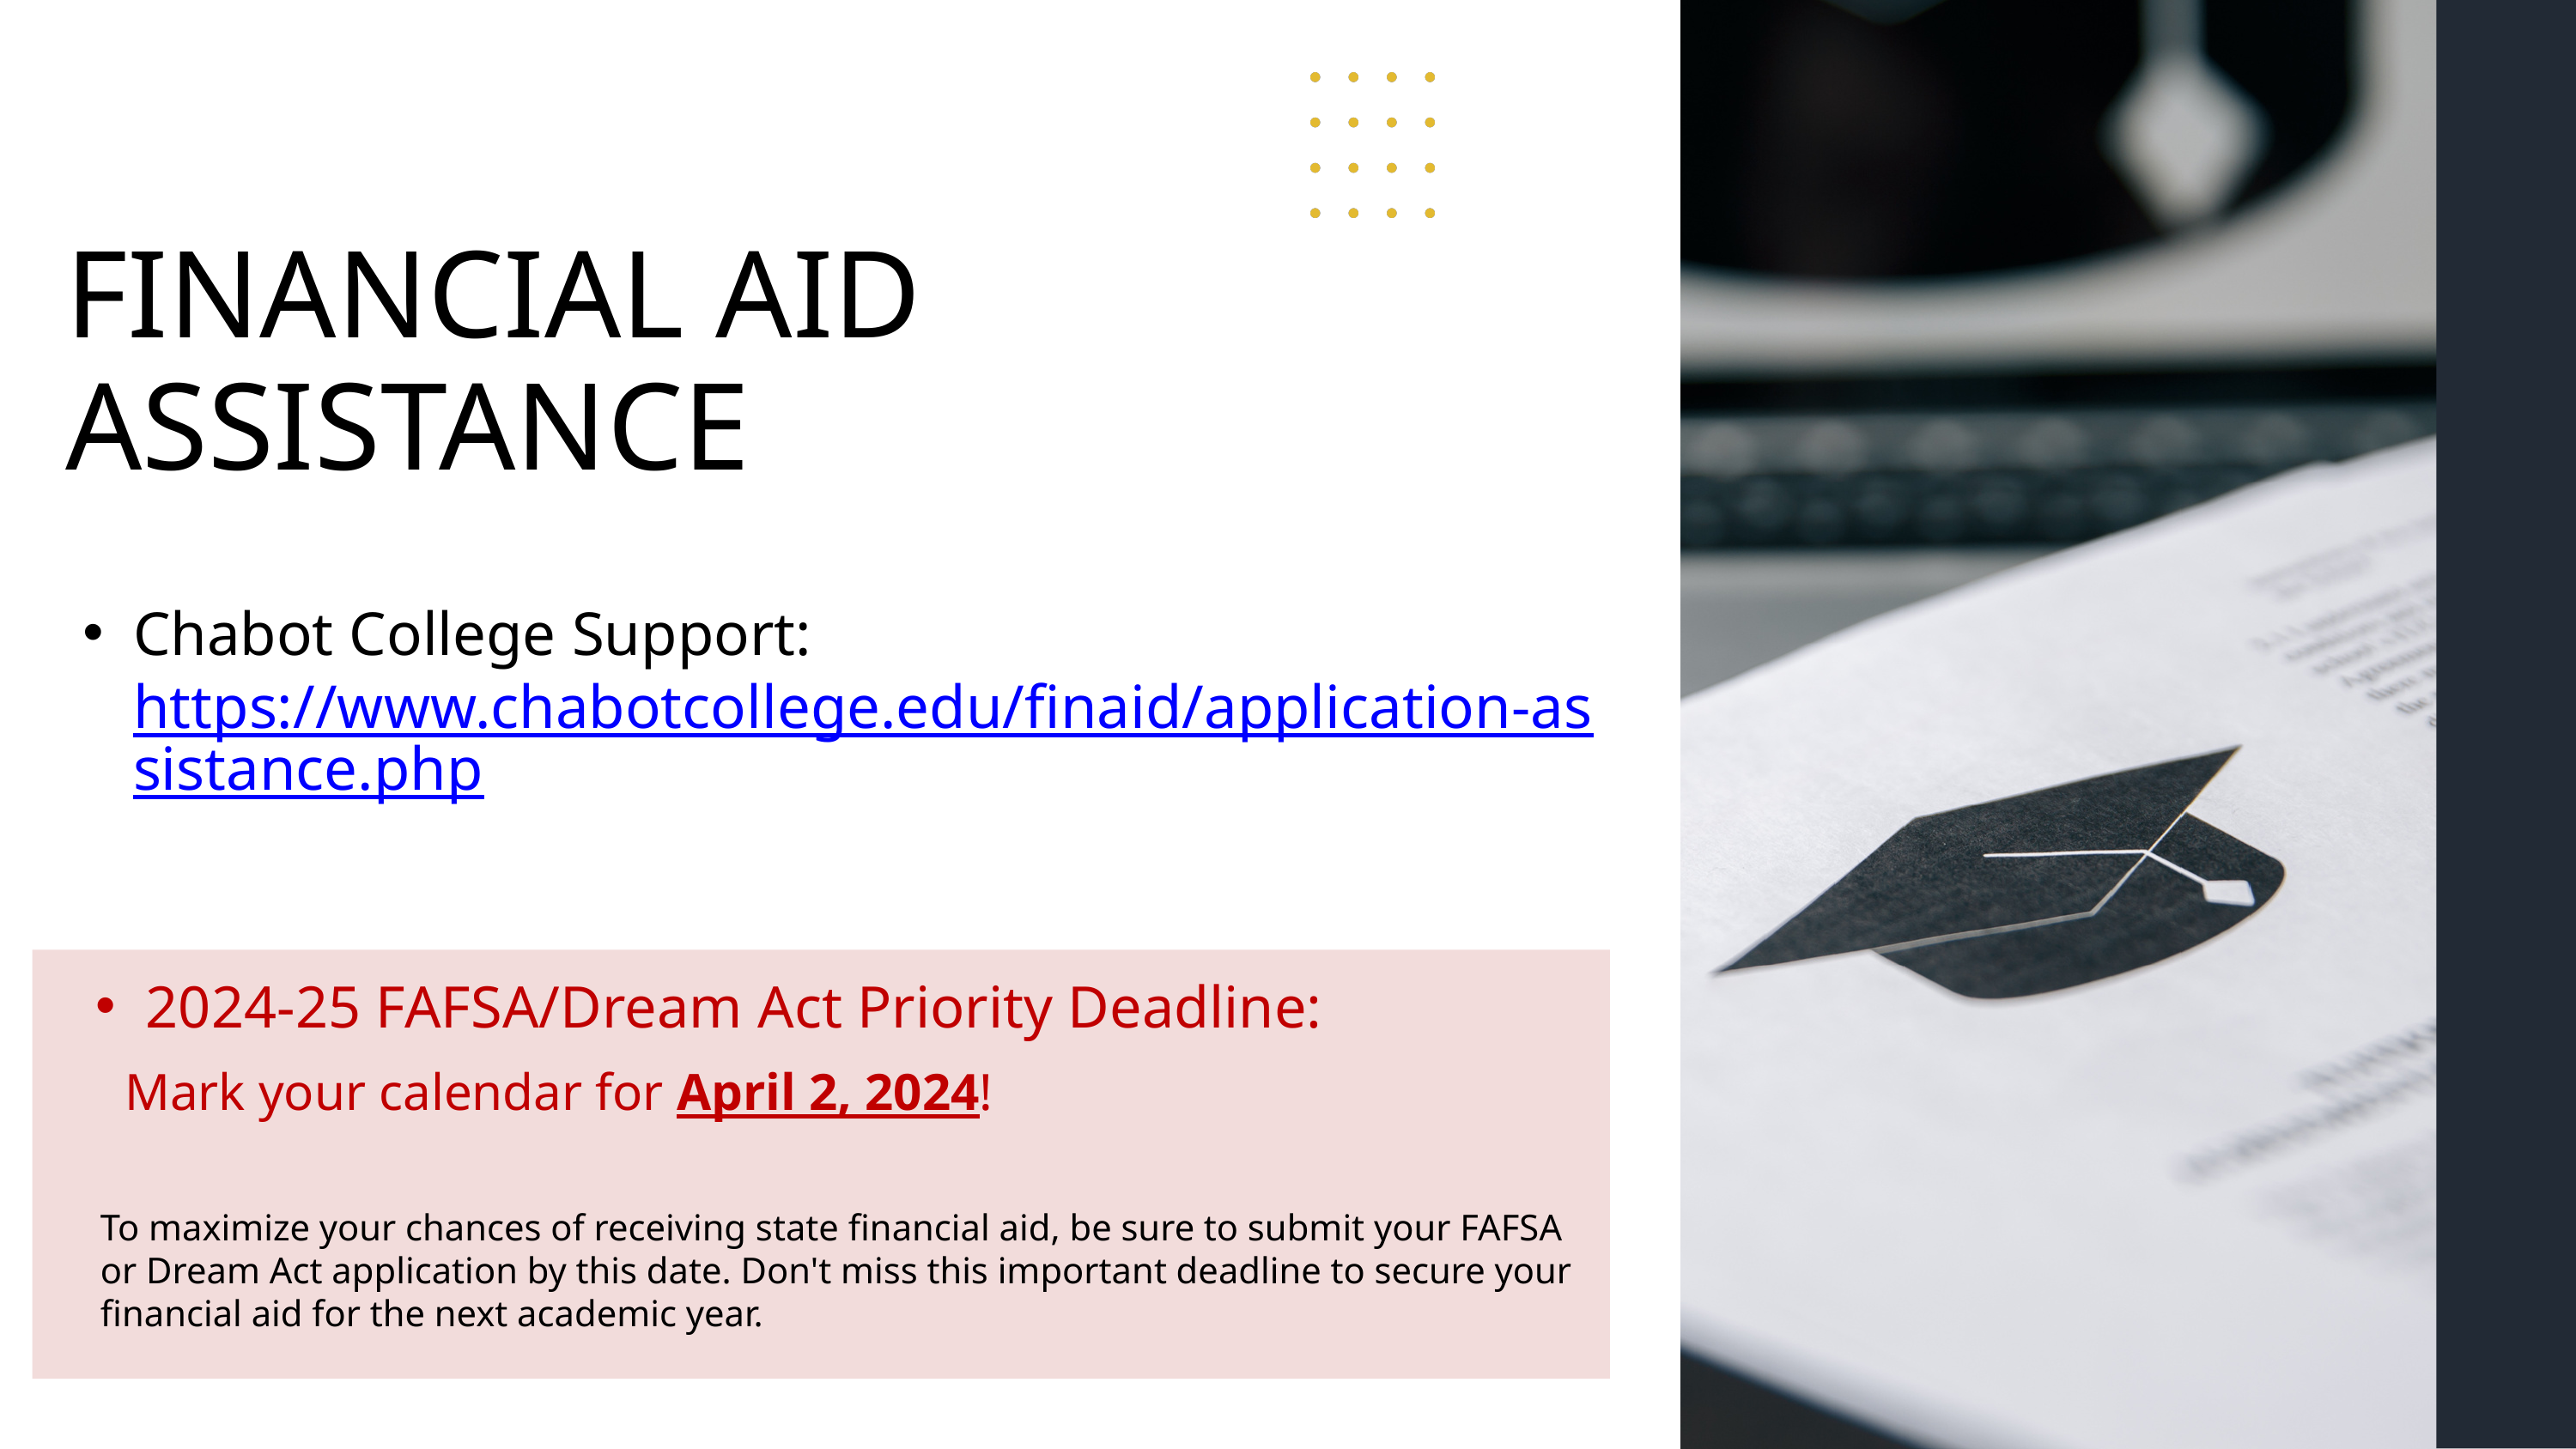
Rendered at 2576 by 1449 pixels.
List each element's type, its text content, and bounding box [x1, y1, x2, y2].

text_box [1680, 0, 2437, 1449]
text_box 2024-25 FAFSA/Dream Act Priority Deadline: Mark your calendar for April 2, 2024! To maximize your chances of receiving state financial aid, be sure to submit your FAFSA or Dream Act application by this date. Don't miss this important deadline to secure your financial aid for the next academic year. [32, 949, 1610, 1379]
text_box [1309, 72, 1435, 218]
text_box Chabot College Support: https://www.chabotcollege.edu/finaid/application-assistance.php [32, 584, 1610, 834]
text_box FINANCIAL AID ASSISTANCE [65, 229, 1435, 494]
text_box [2438, 0, 2576, 1449]
